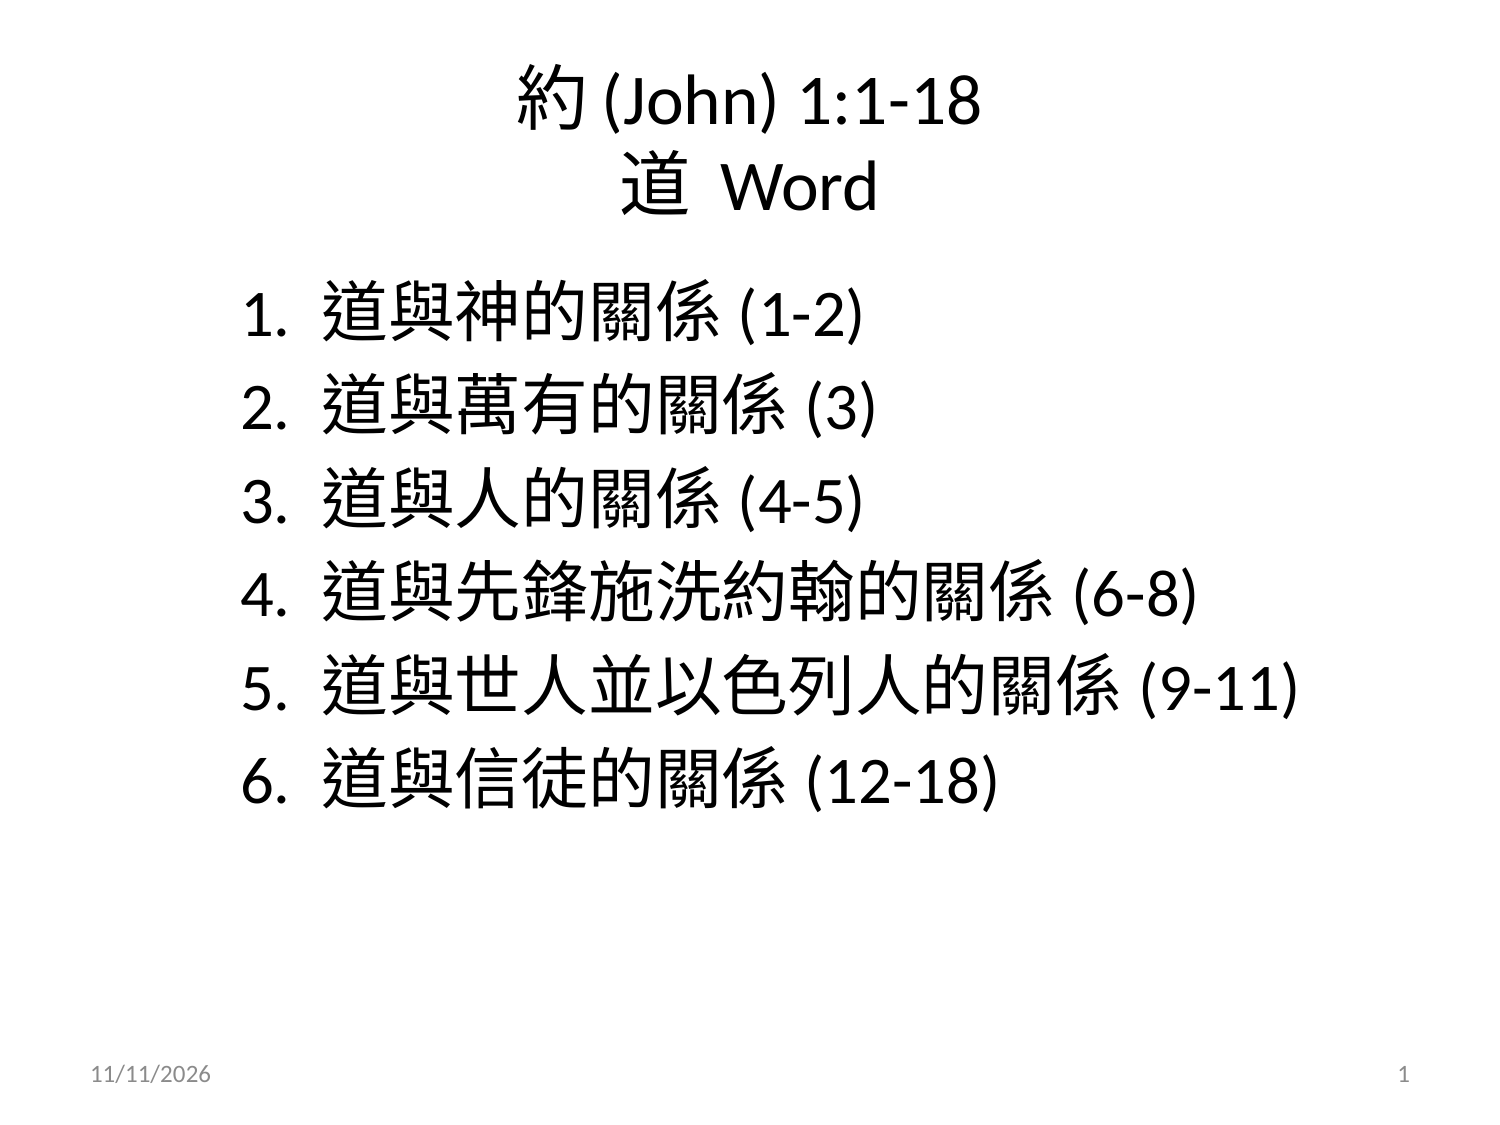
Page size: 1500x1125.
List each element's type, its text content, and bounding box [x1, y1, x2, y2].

slide_number 1 [1074, 1042, 1425, 1103]
title 約(John) 1:1-18 道 Word [75, 45, 1425, 233]
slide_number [75, 1042, 425, 1103]
list 1. 道與神的關係(1-2) 2. 道與萬有的關係(3) 3. 道與人的關係(4-5) 4. 道與先鋒施洗約翰的關係(6-8) 5. 道與世人並以色列人的關係(9-11) 6. 道與信徒的關係(12-18) [75, 262, 1425, 1005]
